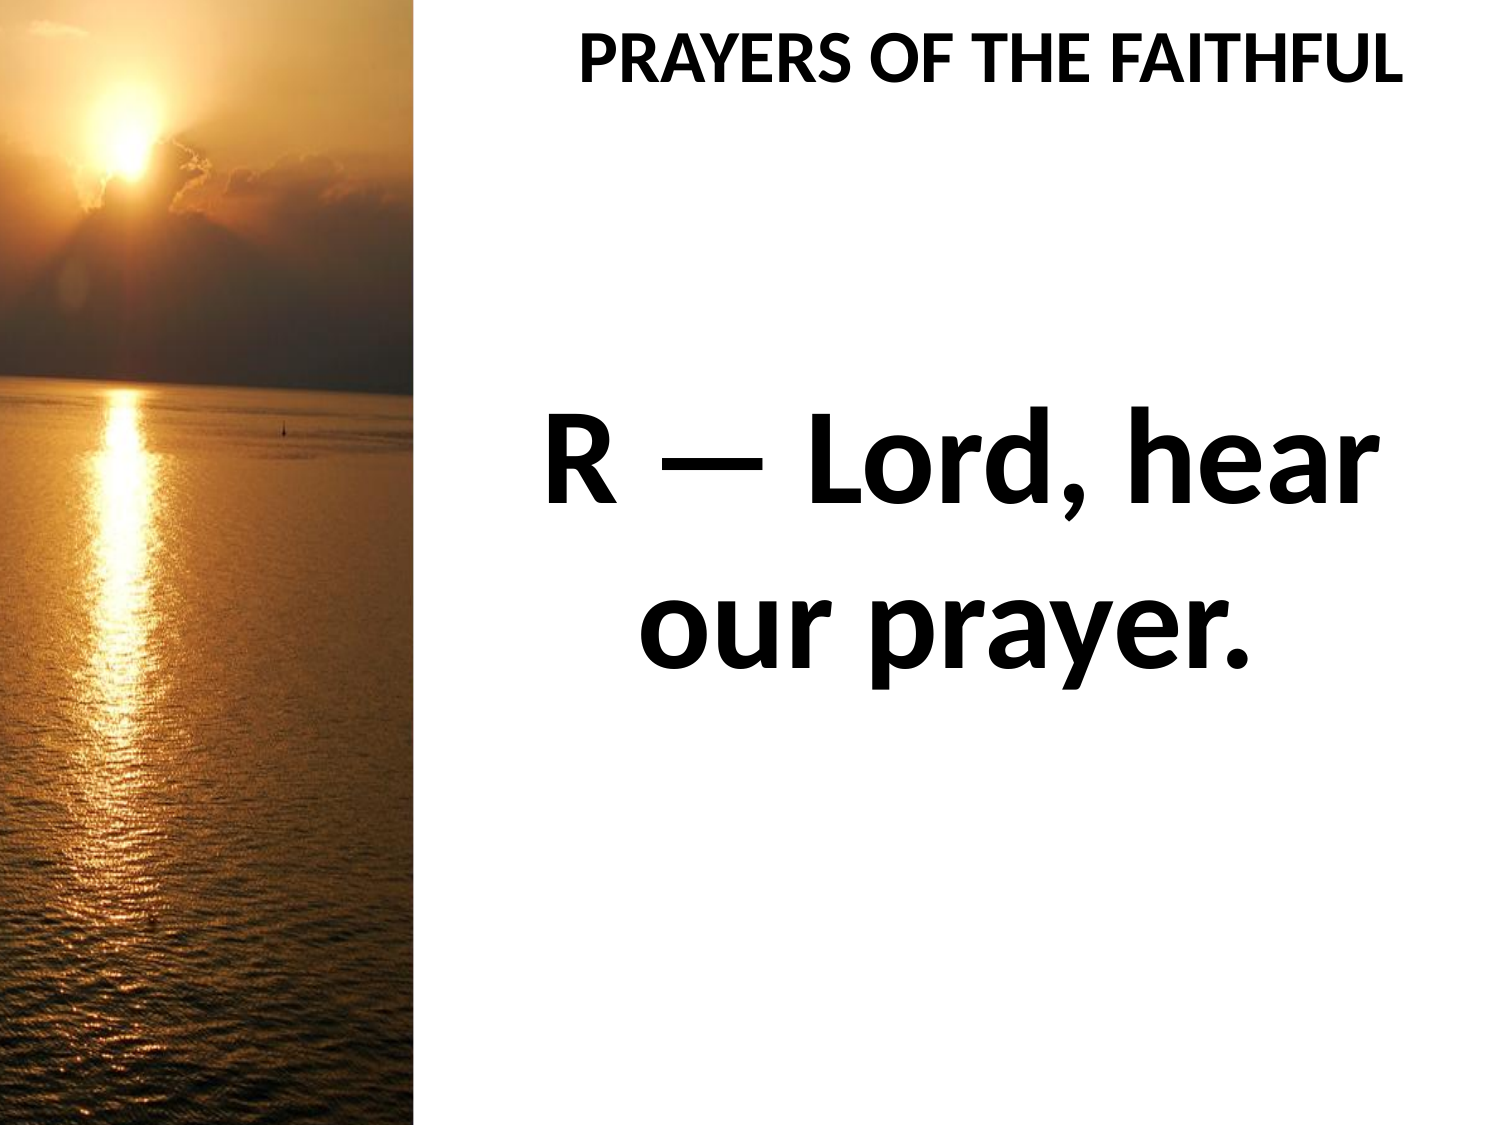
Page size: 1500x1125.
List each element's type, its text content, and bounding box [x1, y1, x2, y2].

picture [0, 0, 414, 1125]
text_box PRAYERS OF THE FAITHFUL [525, 0, 1459, 105]
text_box R — Lord, hear our prayer. [466, 278, 1459, 704]
